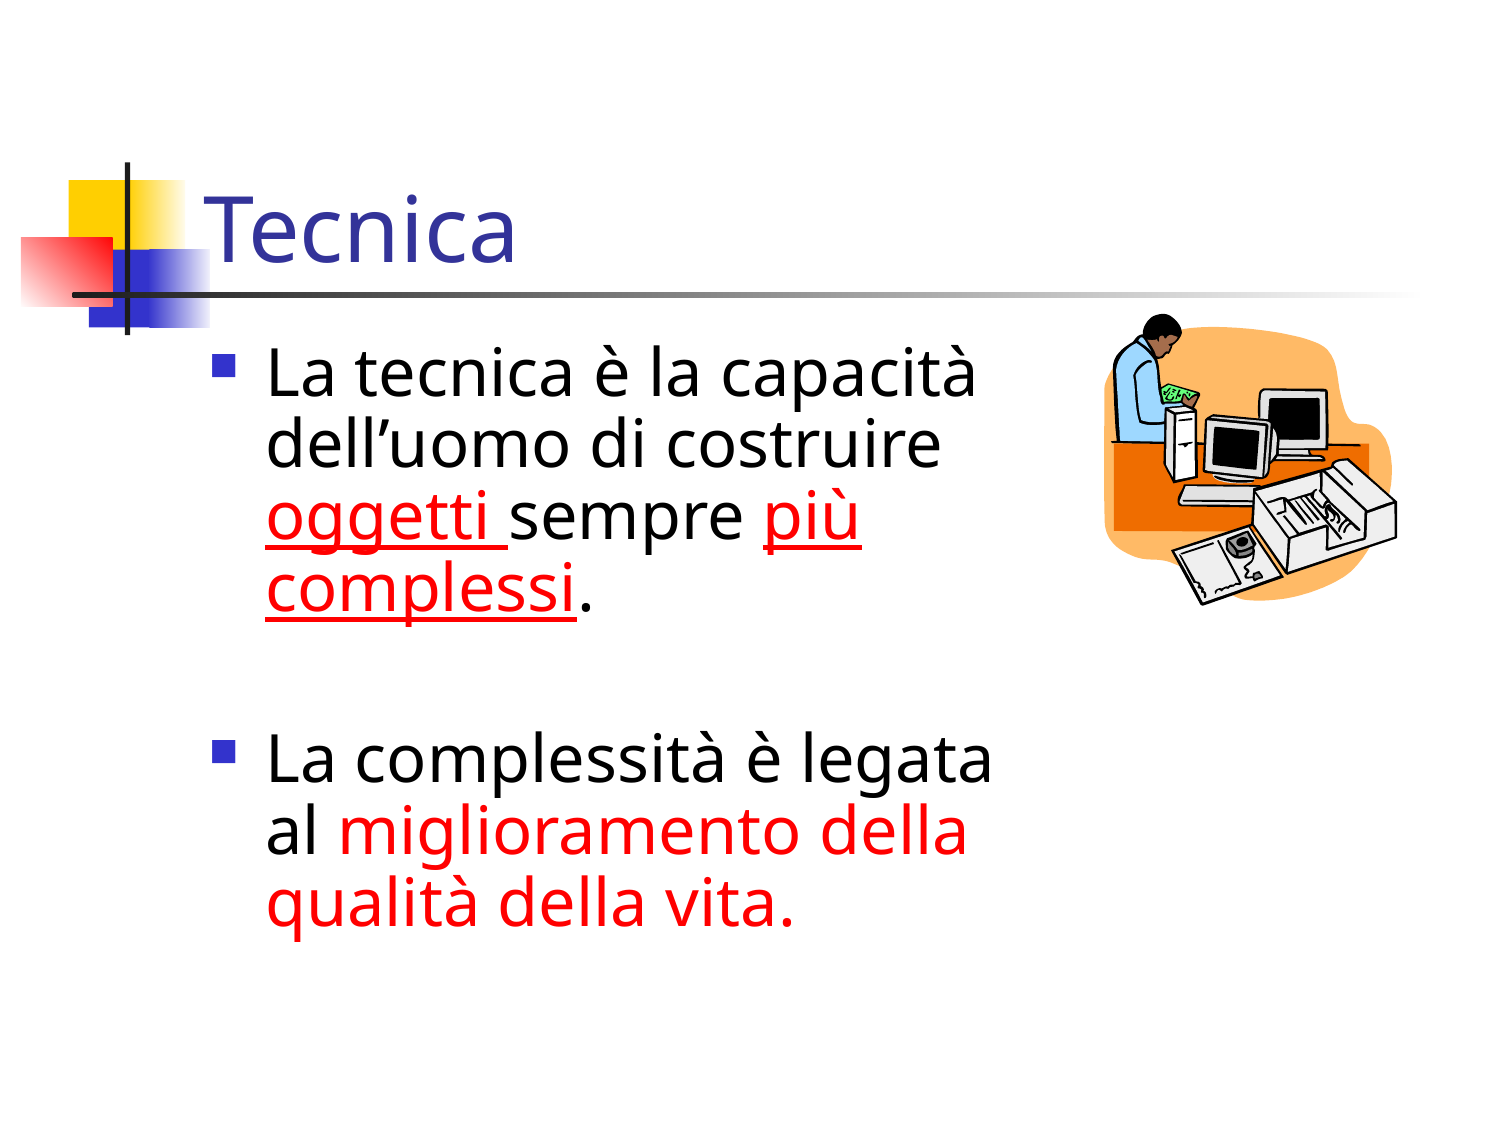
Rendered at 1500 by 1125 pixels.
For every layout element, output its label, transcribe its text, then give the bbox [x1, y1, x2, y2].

picture [1099, 312, 1398, 606]
list La tecnica è la capacità dell’uomo di costruire oggetti sempre più complessi. La complessità è legata al miglioramento della qualità della vita. [193, 330, 1076, 1007]
title Tecnica [188, 101, 1468, 289]
